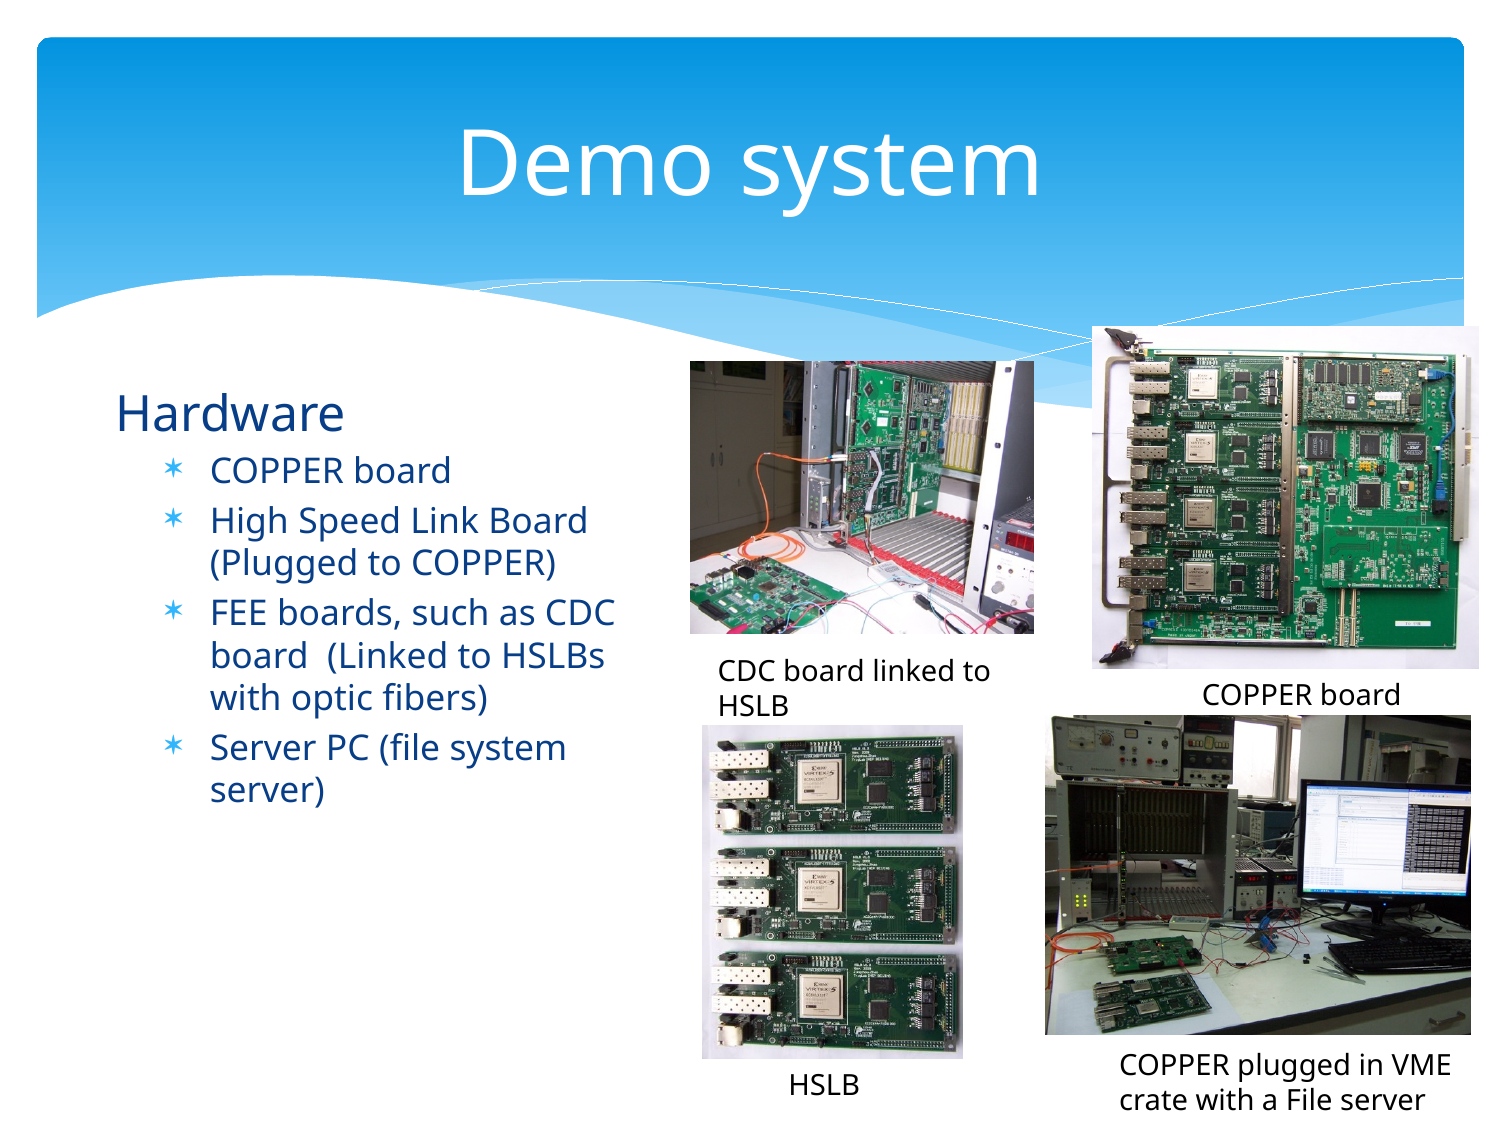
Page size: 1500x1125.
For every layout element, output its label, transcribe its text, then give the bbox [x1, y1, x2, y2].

picture [1045, 715, 1471, 1036]
text_box COPPER plugged in VME crate with a File server [1104, 1039, 1500, 1124]
picture [1092, 326, 1480, 670]
text_box HSLB [773, 1068, 892, 1109]
list Hardware COPPER board High Speed Link Board (Plugged to COPPER) FEE boards, such as CDC board (Linked to HSLBs with optic fibers) Server PC (file system server) [100, 373, 691, 846]
picture [690, 361, 1034, 634]
title Demo system [75, 55, 1425, 261]
text_box CDC board linked to HSLB [702, 645, 1069, 730]
picture [702, 725, 963, 1059]
text_box COPPER board [1187, 679, 1424, 714]
